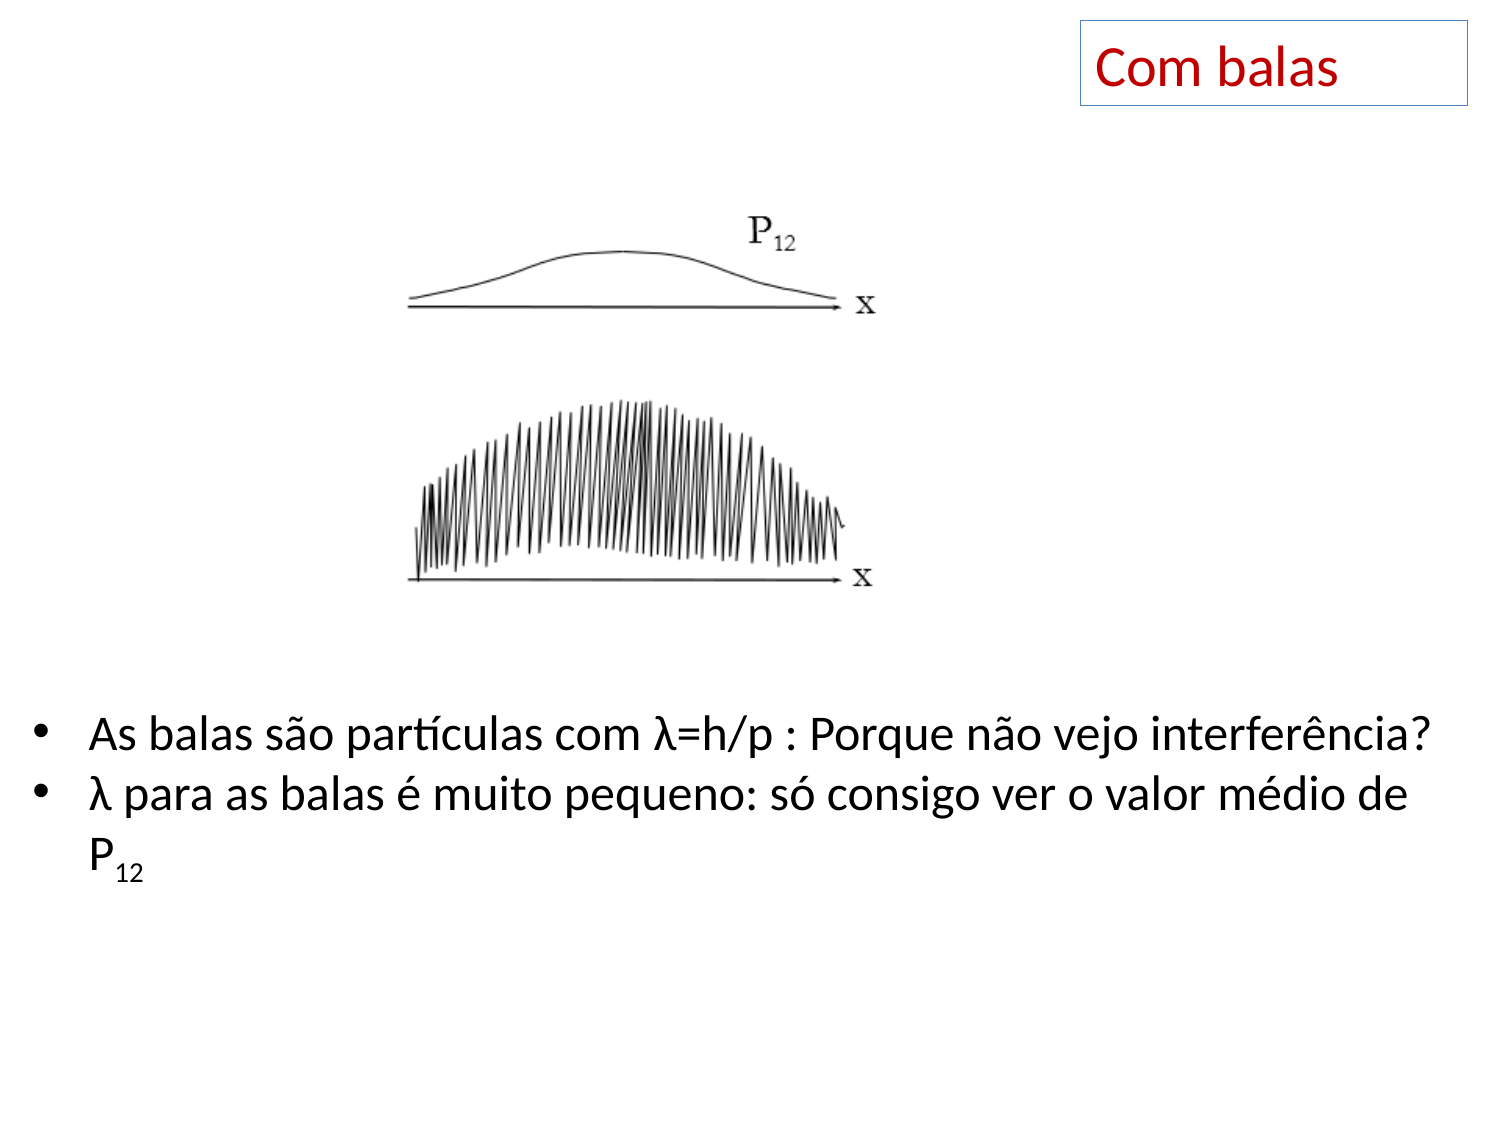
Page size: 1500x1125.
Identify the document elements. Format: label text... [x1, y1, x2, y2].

text_box As balas são partículas com λ=h/p : Porque não vejo interferência? λ para as balas é muito pequeno: só consigo ver o valor médio de P12 [17, 622, 1469, 896]
text_box Com balas [1080, 20, 1468, 106]
picture [406, 215, 876, 588]
